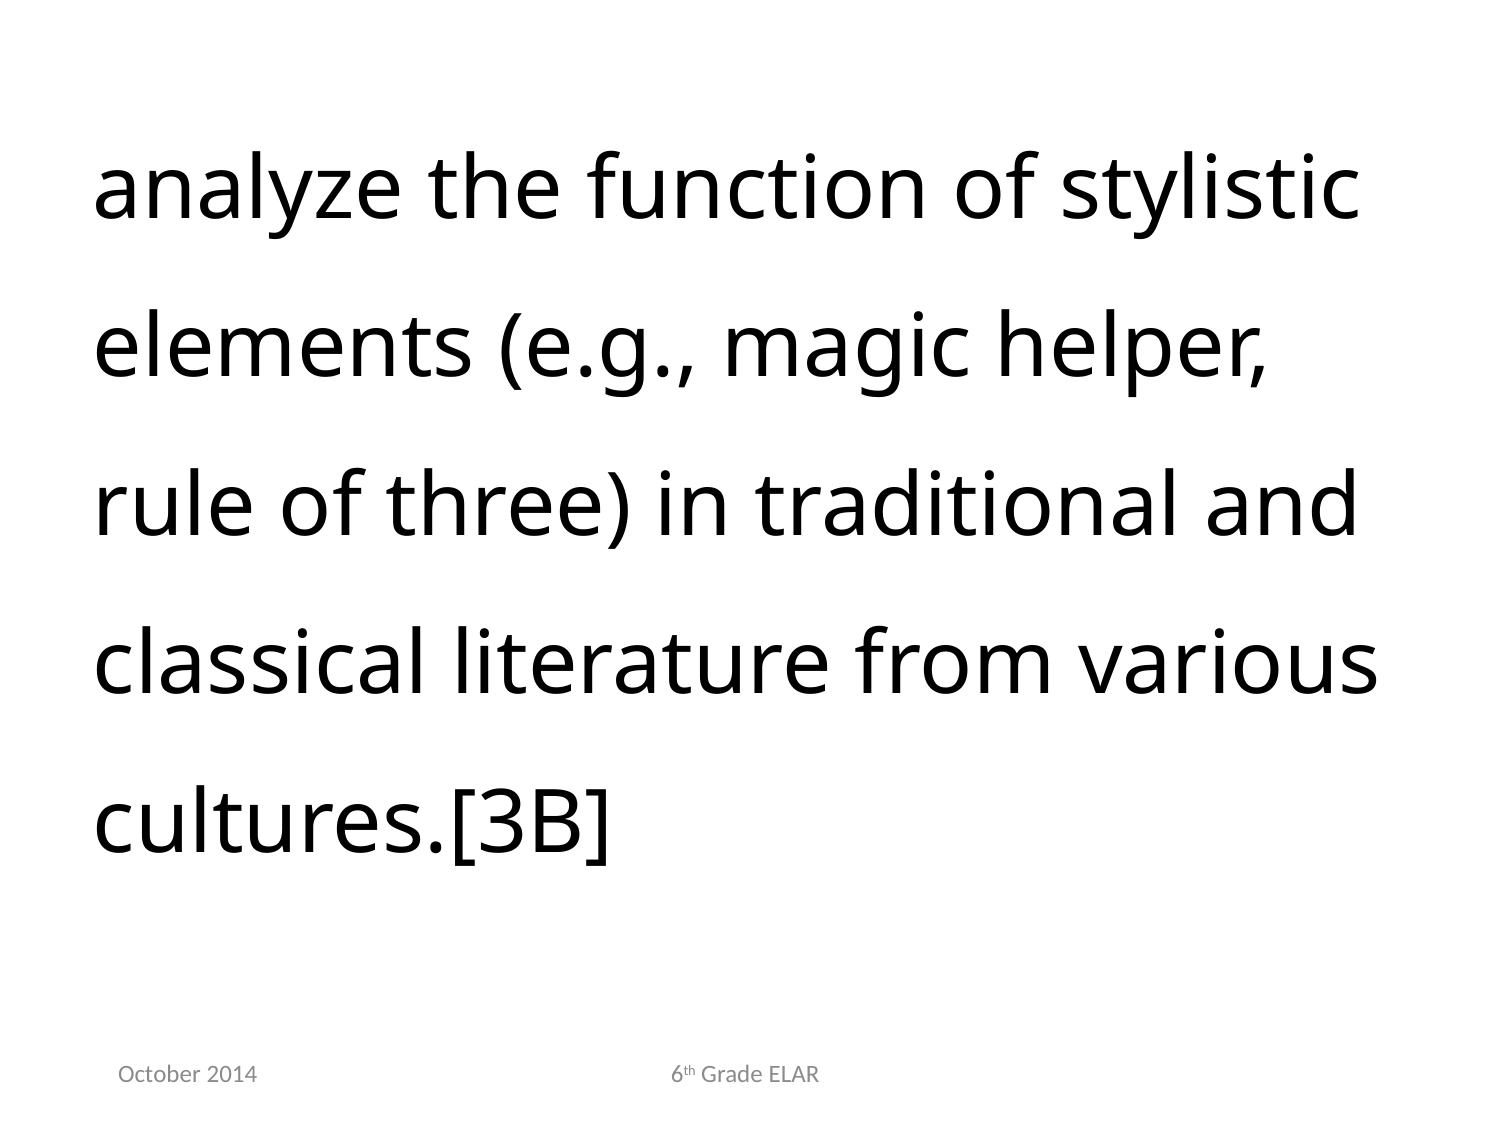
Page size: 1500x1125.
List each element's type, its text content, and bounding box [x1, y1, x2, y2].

footer 6th Grade ELAR [492, 1042, 999, 1103]
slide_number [103, 1042, 441, 1103]
subtitle analyze the function of stylistic elements (e.g., magic helper, rule of three) in traditional and classical literature from various cultures.[3B] [78, 70, 1429, 1014]
